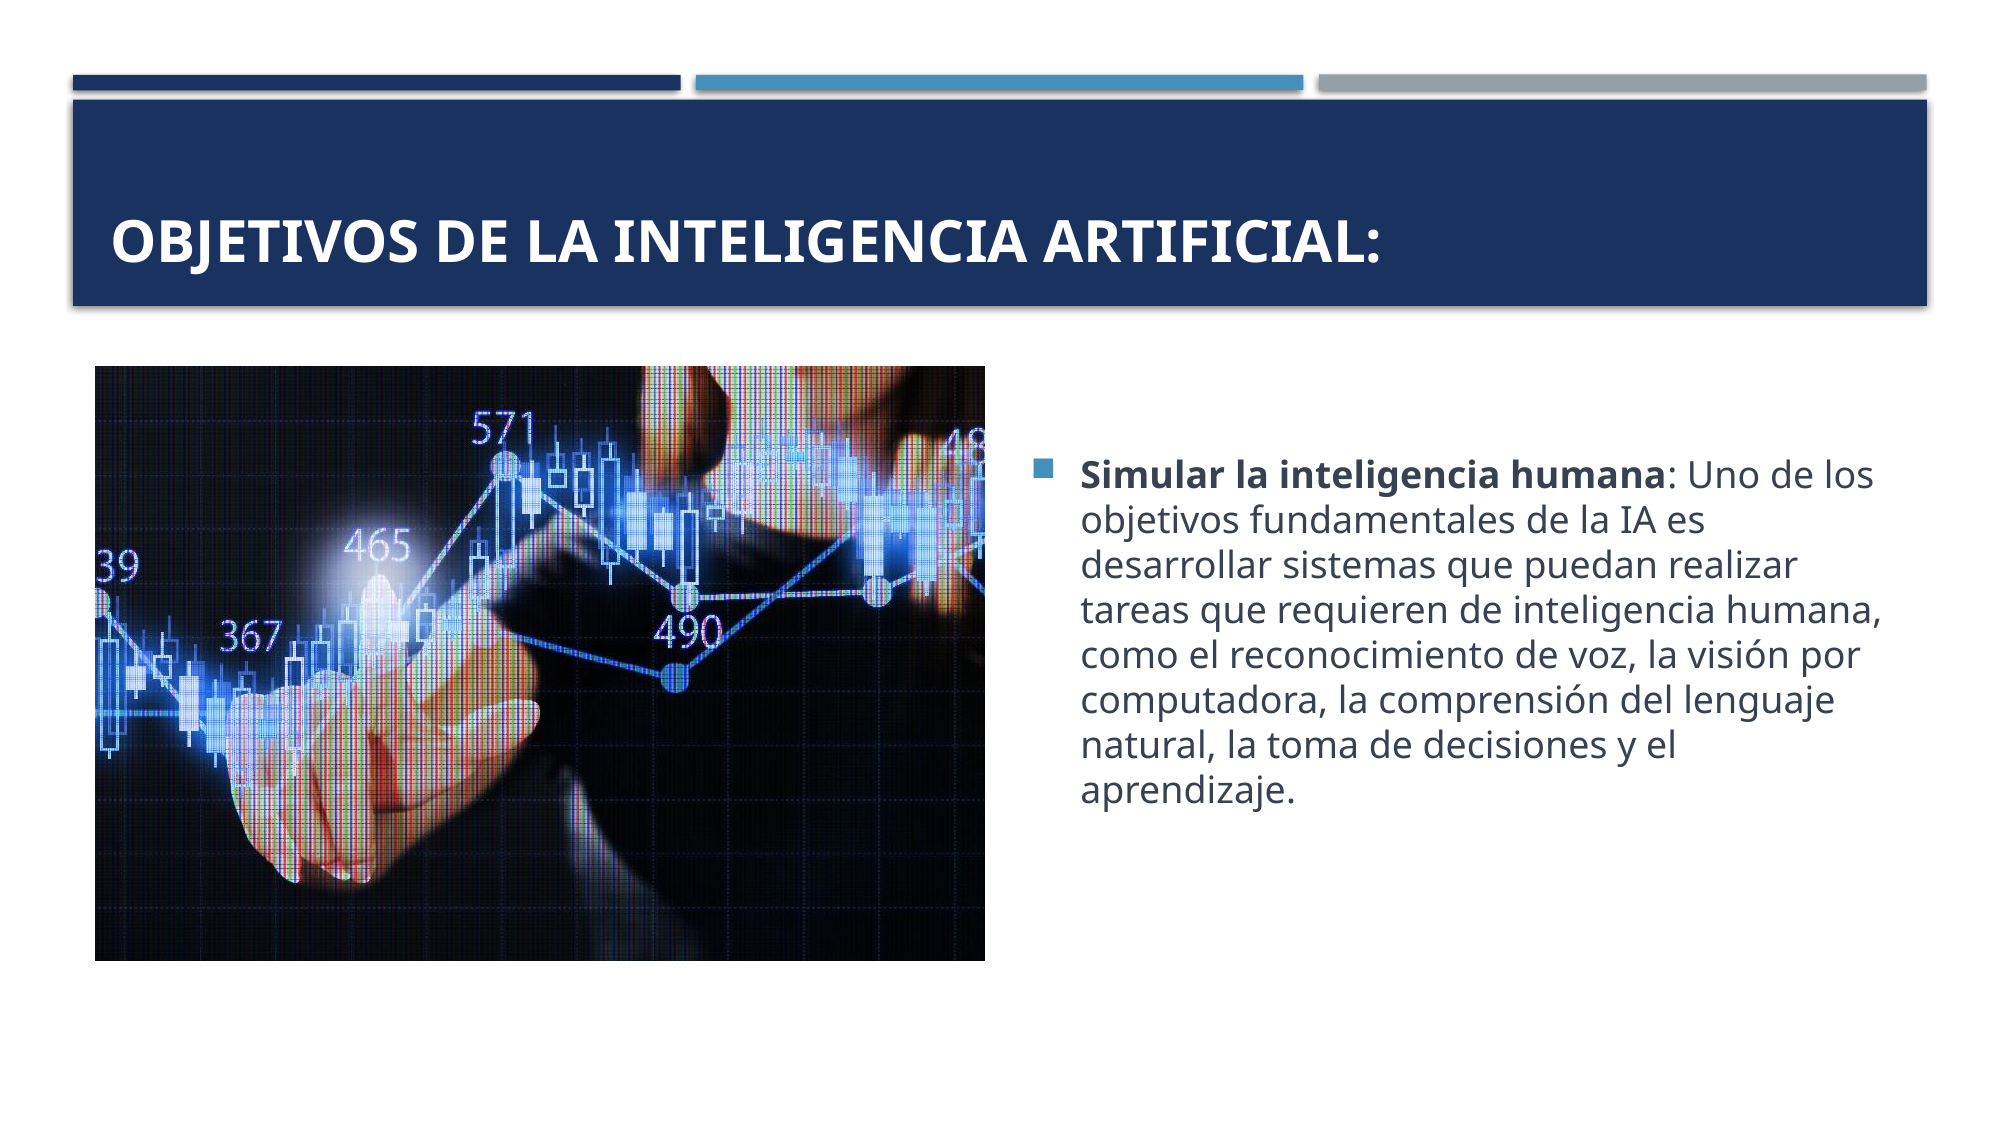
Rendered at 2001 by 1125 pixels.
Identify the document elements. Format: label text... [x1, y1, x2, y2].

title Objetivos de la Inteligencia Artificial: [95, 119, 1905, 282]
list Simular la inteligencia humana: Uno de los objetivos fundamentales de la IA es desarrollar sistemas que puedan realizar tareas que requieren de inteligencia humana, como el reconocimiento de voz, la visión por computadora, la comprensión del lenguaje natural, la toma de decisiones y el aprendizaje. [1015, 365, 1905, 962]
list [94, 365, 986, 962]
